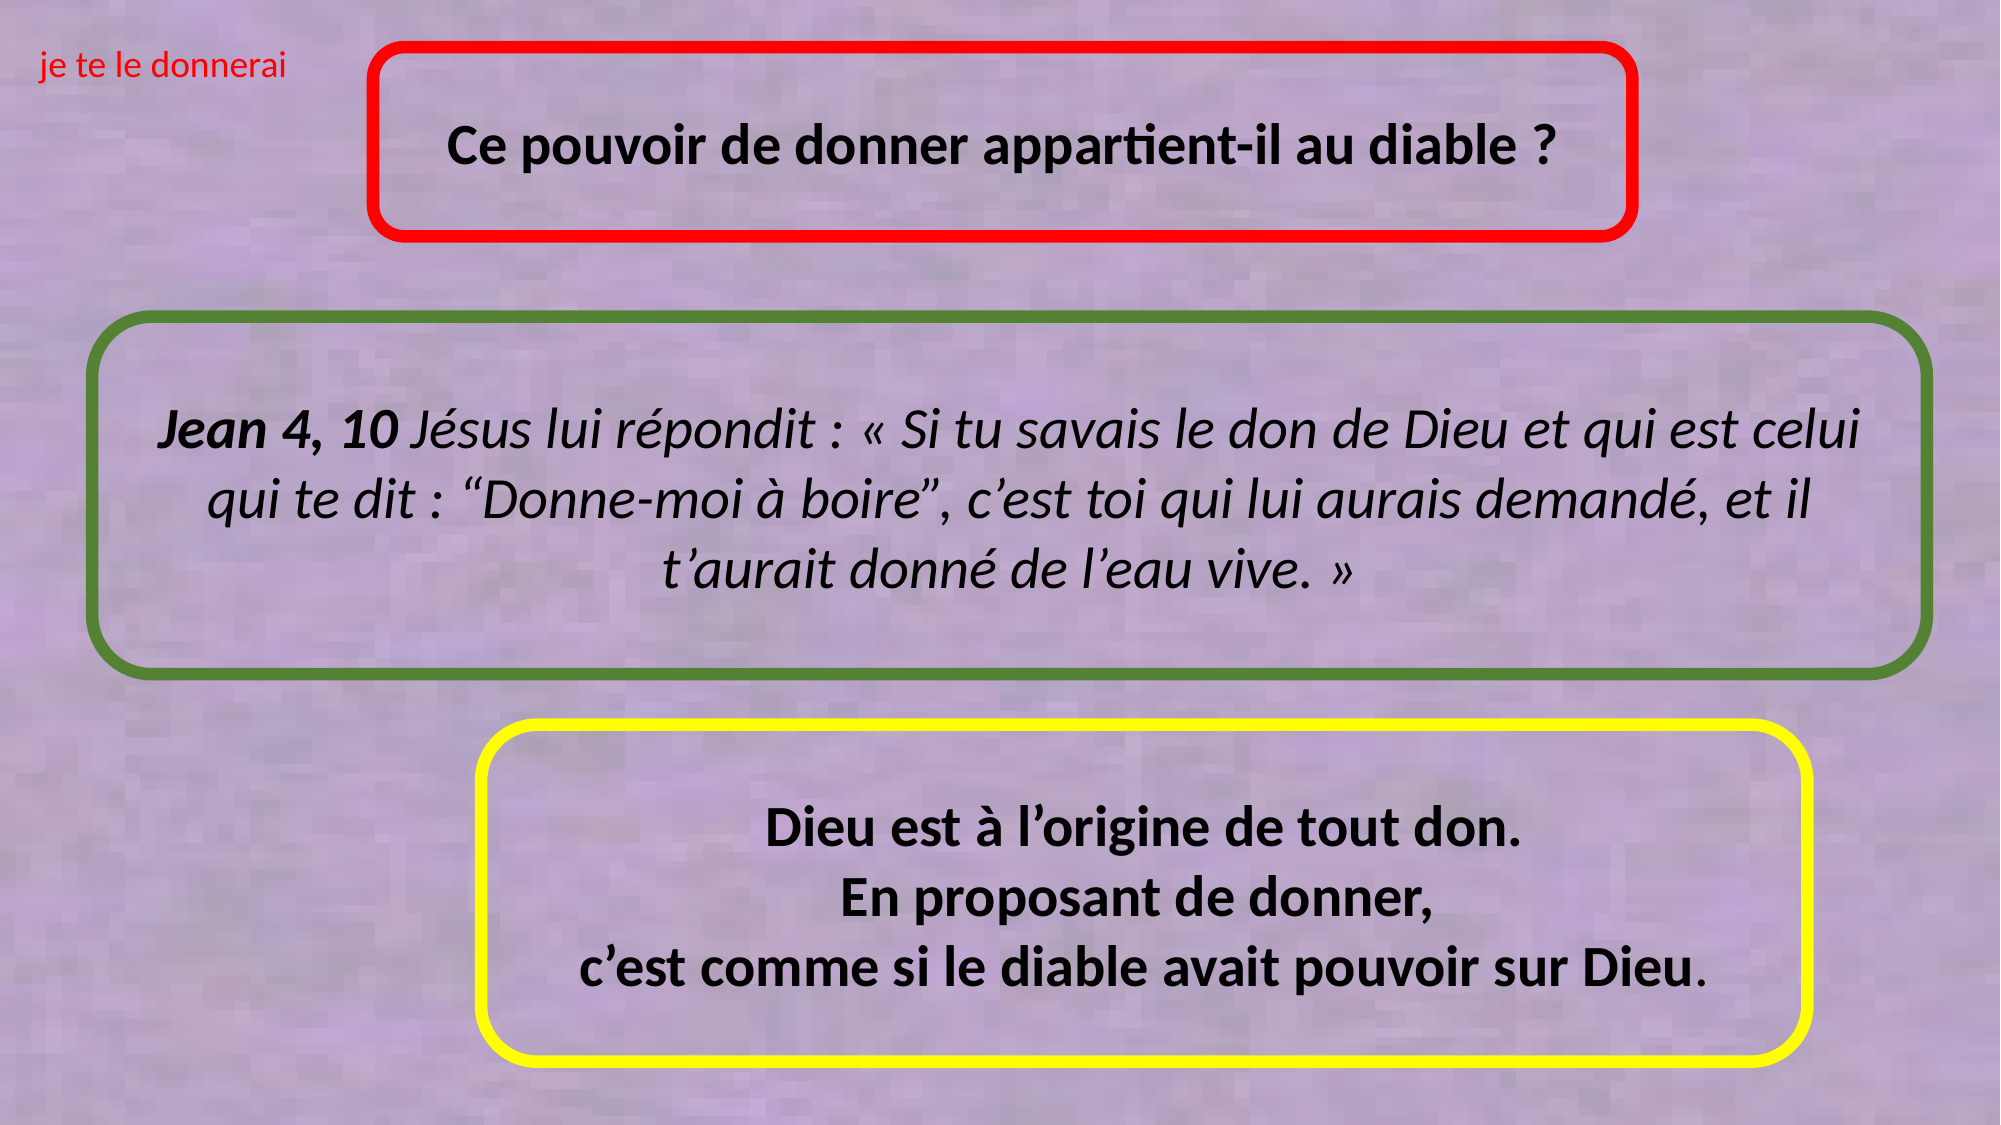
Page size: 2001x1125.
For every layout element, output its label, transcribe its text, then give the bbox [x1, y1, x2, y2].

text_box Dieu est à l’origine de tout don. En proposant de donner, c’est comme si le diable avait pouvoir sur Dieu. [480, 723, 1809, 1063]
text_box Ce pouvoir de donner appartient-il au diable ? [371, 46, 1634, 238]
text_box je te le donnerai [24, 32, 303, 92]
text_box Jean 4, 10 Jésus lui répondit : « Si tu savais le don de Dieu et qui est celui qui te dit : “Donne-moi à boire”, c’est toi qui lui aurais demandé, et il t’aurait donné de l’eau vive. » [91, 315, 1929, 676]
